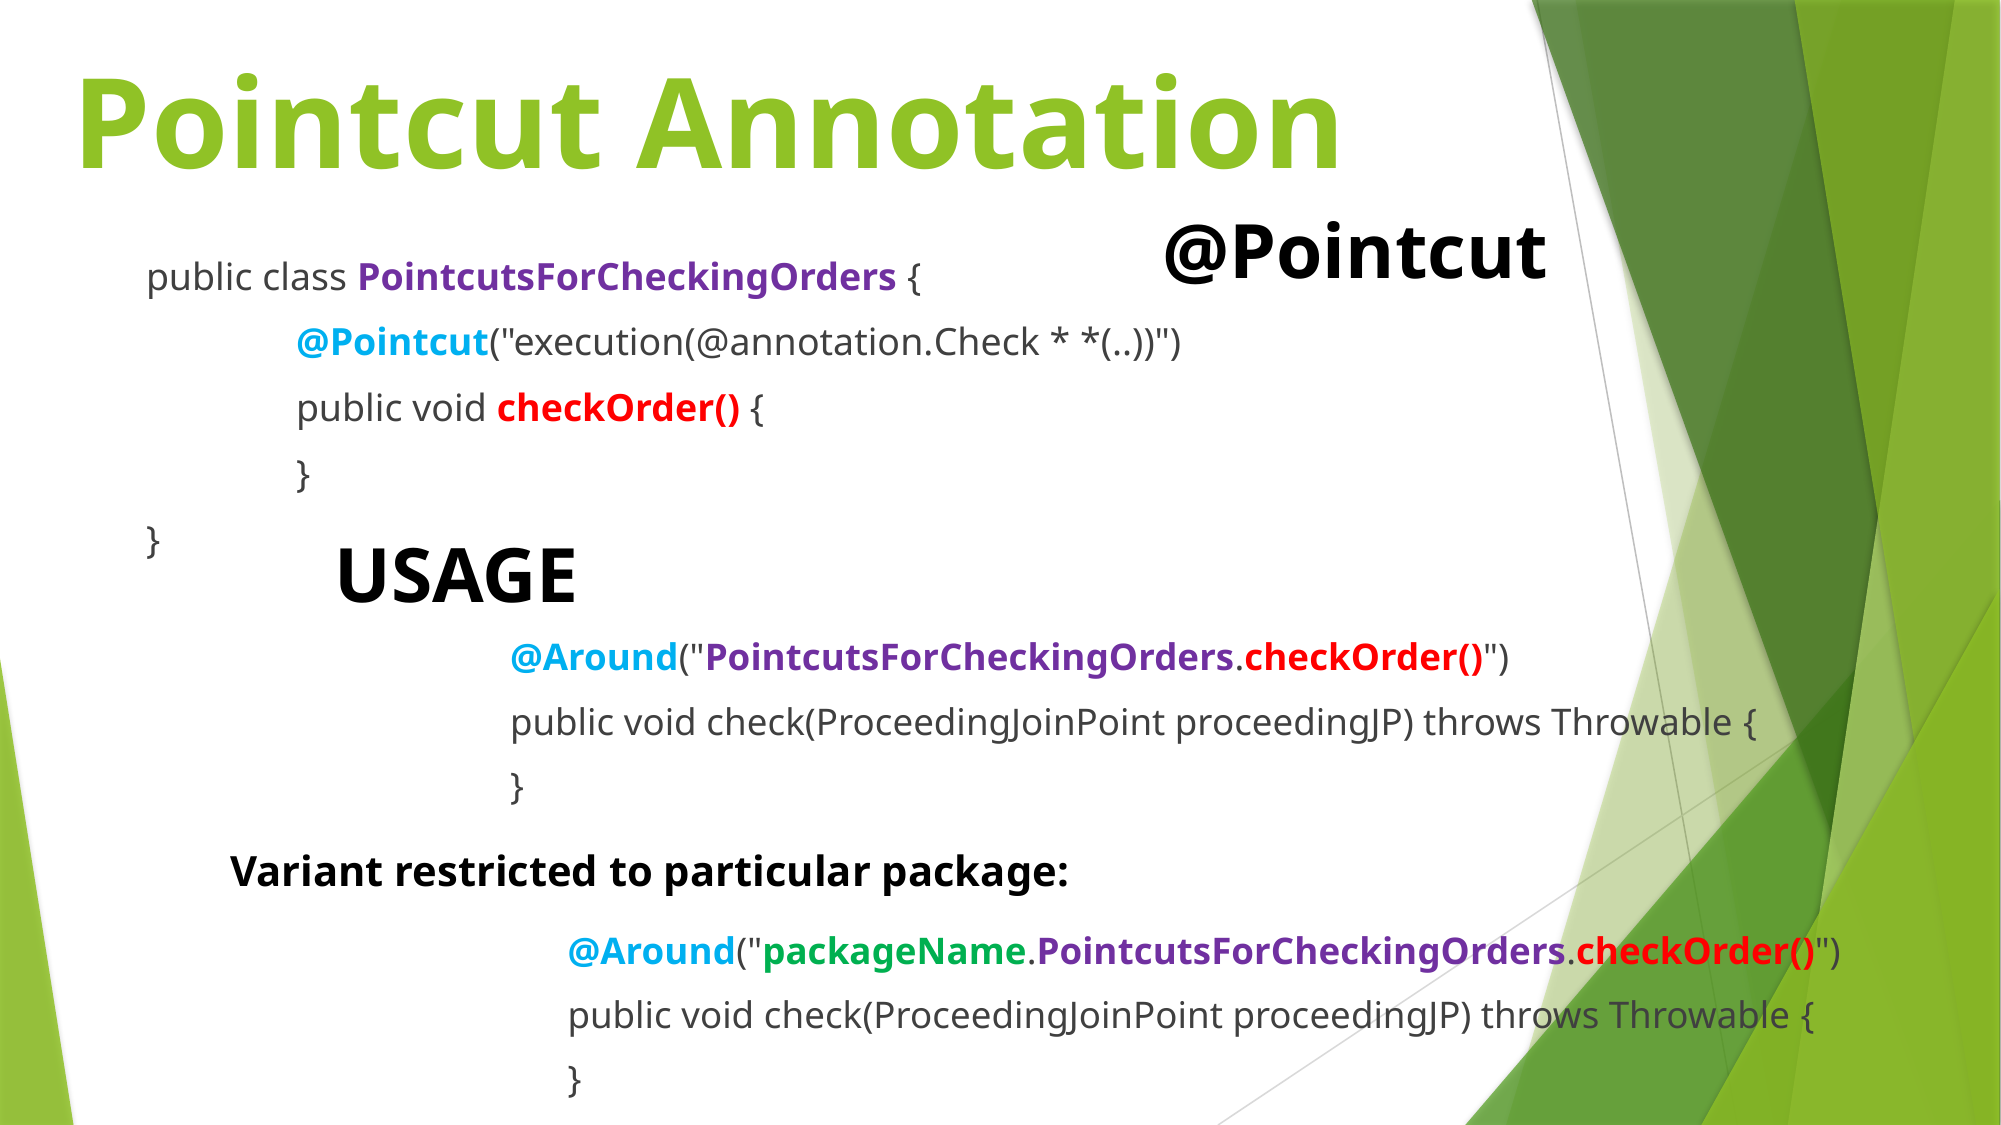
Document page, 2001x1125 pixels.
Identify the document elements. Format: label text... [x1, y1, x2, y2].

text_box @Around("PointcutsForCheckingOrders.checkOrder()") public void check(ProceedingJoinPoint proceedingJP) throws Throwable { } [495, 626, 1906, 816]
text_box @Pointcut [1147, 196, 1563, 302]
title Pointcut Annotation [57, 35, 1468, 253]
text_box Variant restricted to particular package: [215, 837, 1085, 902]
text_box @Around("packageName.PointcutsForCheckingOrders.checkOrder()") public void check(ProceedingJoinPoint proceedingJP) throws Throwable { } [552, 919, 1963, 1109]
text_box USAGE [319, 520, 594, 626]
text_box public class PointcutsForCheckingOrders { @Pointcut("execution(@annotation.Check * *(..))") public void checkOrder() { } } [131, 245, 1542, 590]
